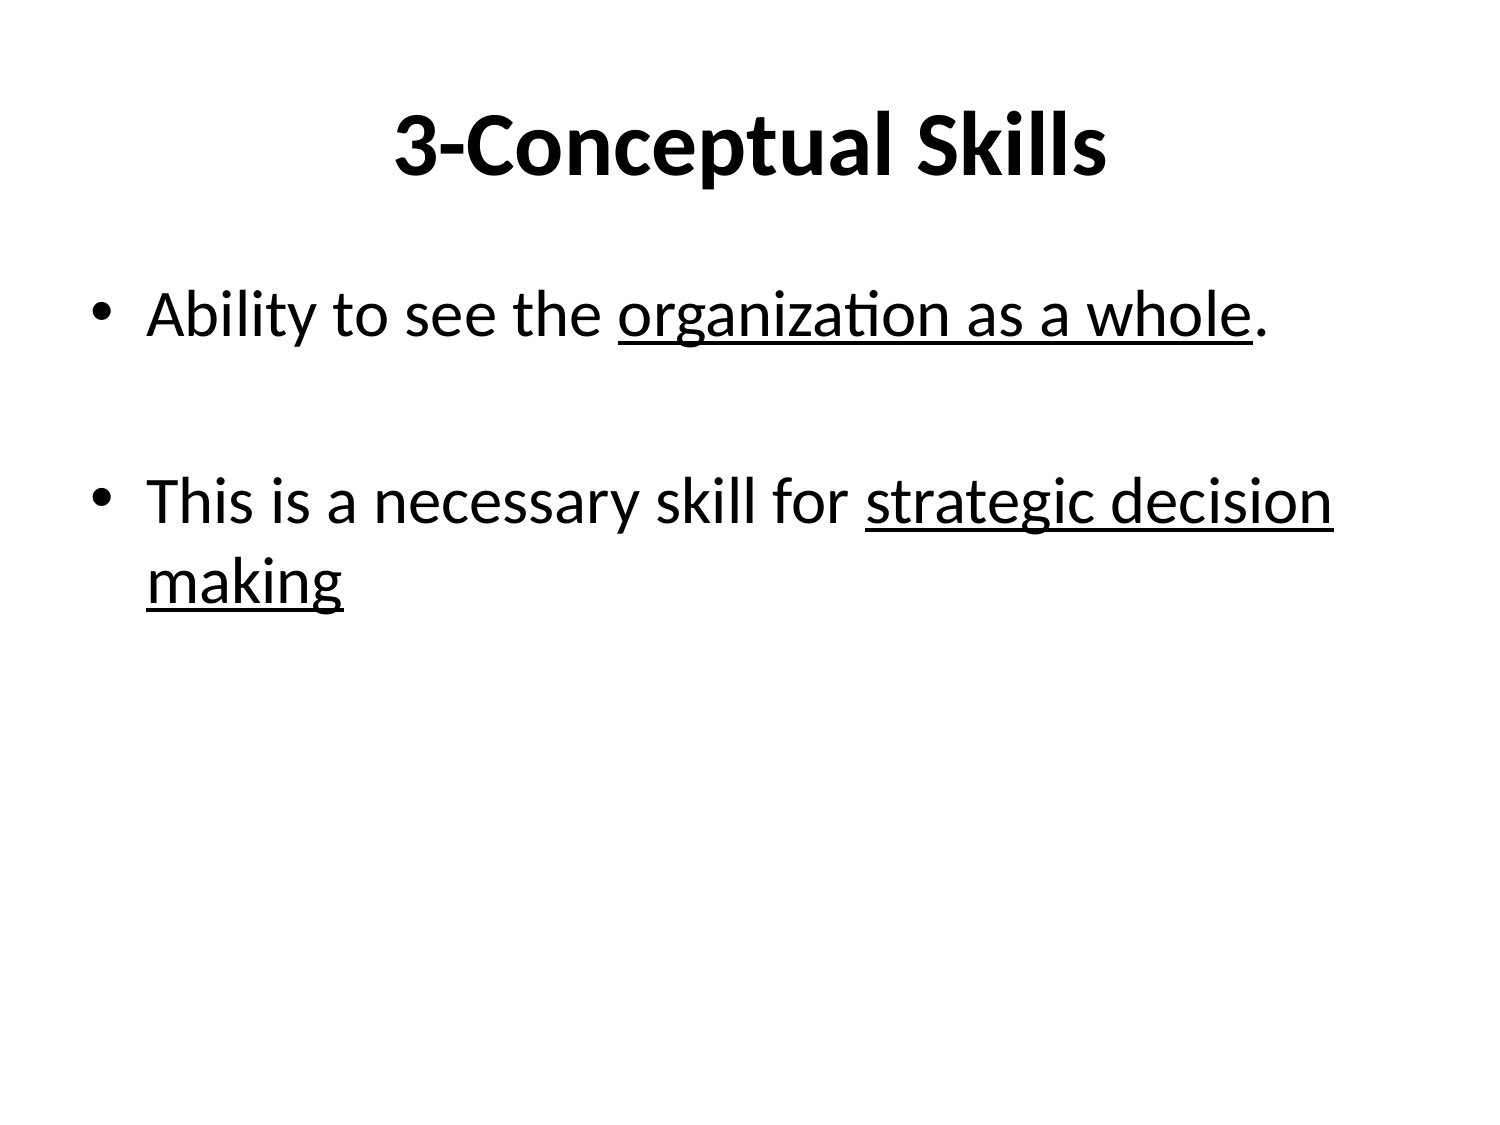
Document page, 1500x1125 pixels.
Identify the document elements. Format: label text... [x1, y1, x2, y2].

list Ability to see the organization as a whole. This is a necessary skill for strategic decision making [74, 262, 1426, 1088]
title 3-Conceptual Skills [74, 44, 1426, 233]
